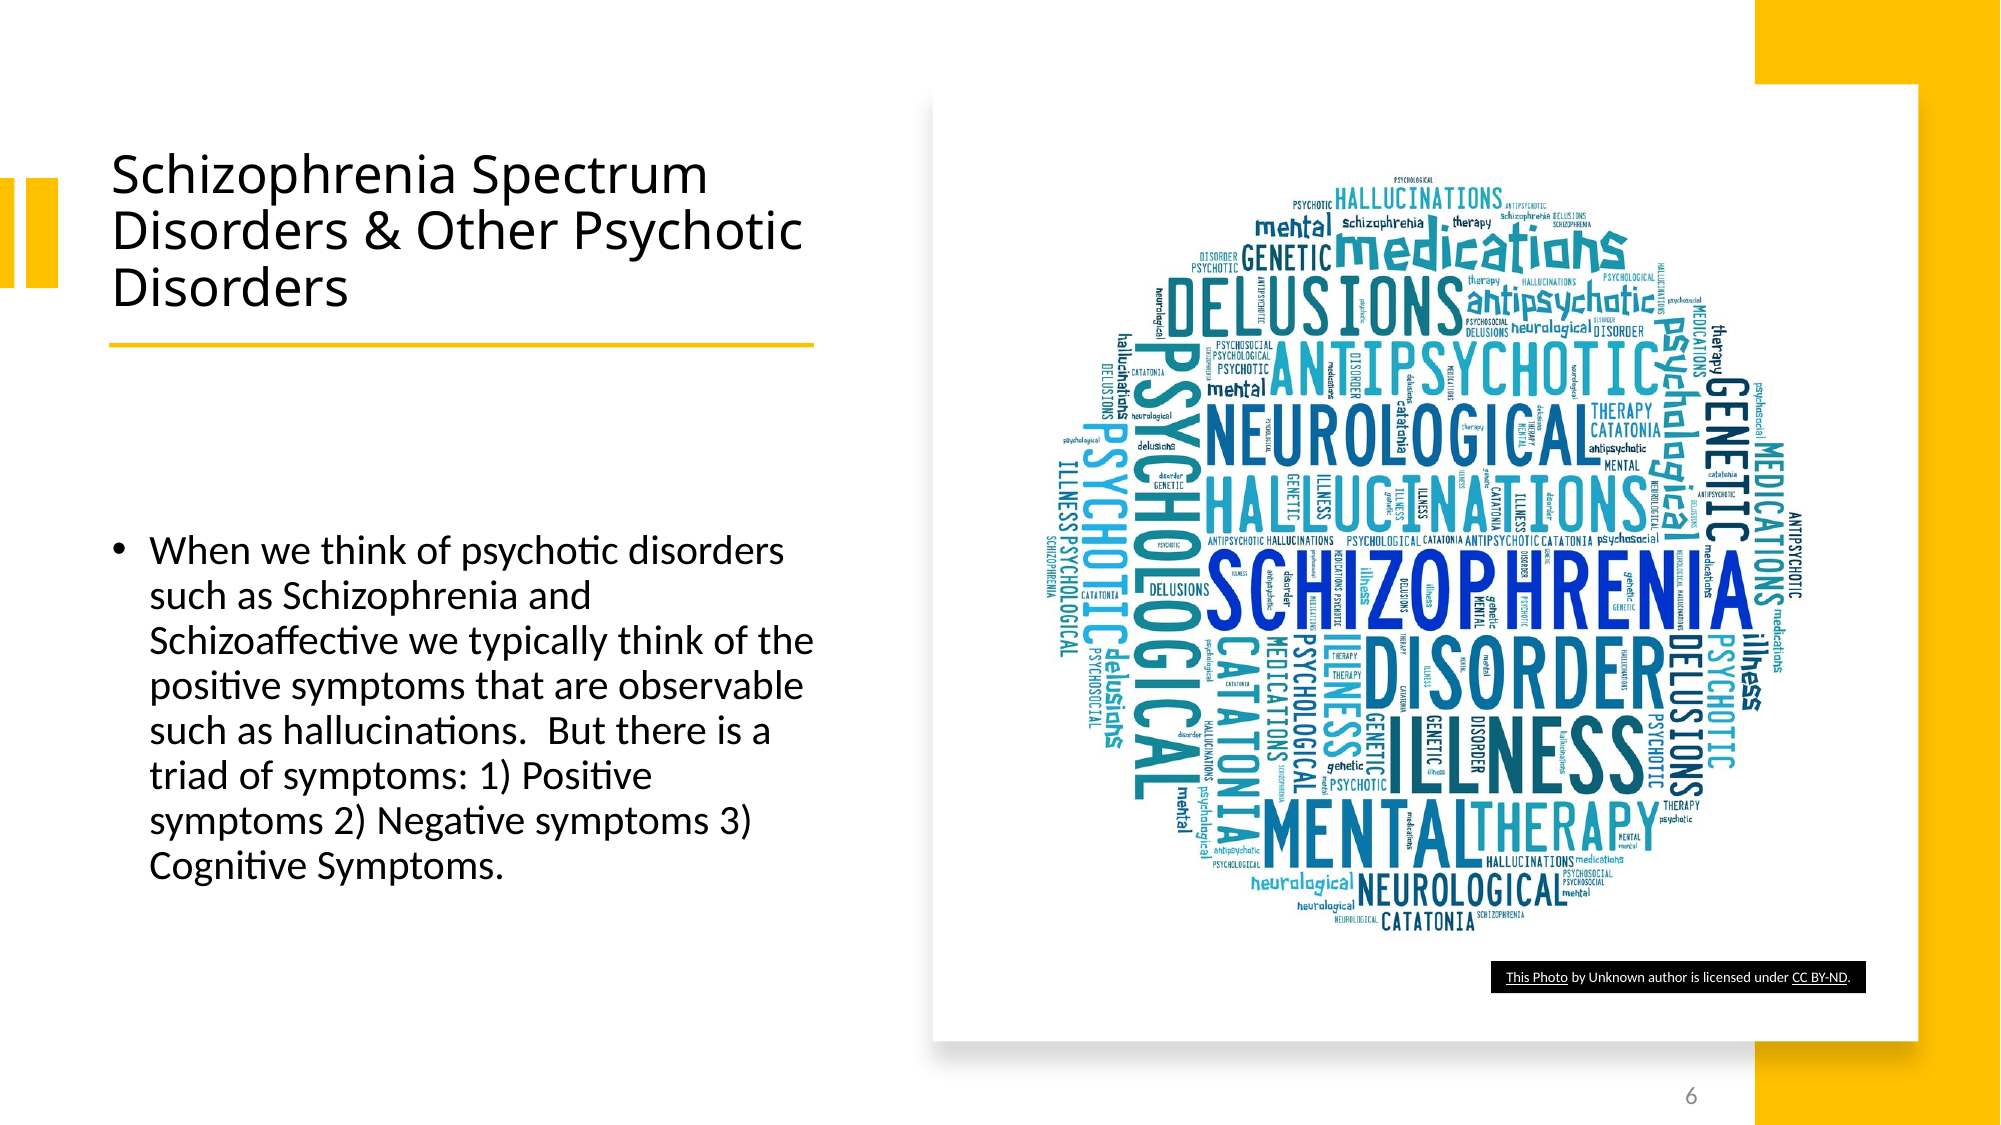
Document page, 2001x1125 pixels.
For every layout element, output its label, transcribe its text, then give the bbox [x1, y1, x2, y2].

text_box [932, 83, 1919, 1042]
text_box [0, 0, 1754, 1125]
list When we think of psychotic disorders such as Schizophrenia and Schizoaffective we typically think of the positive symptoms that are observable such as hallucinations. But there is a triad of symptoms: 1) Positive symptoms 2) Negative symptoms 3) Cognitive Symptoms. [96, 382, 845, 1036]
text_box [1754, 0, 2000, 1125]
text_box [108, 342, 815, 348]
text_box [0, 177, 59, 289]
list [980, 131, 1871, 994]
slide_number 6 [1539, 1065, 1713, 1125]
title Schizophrenia Spectrum Disorders & Other Psychotic Disorders [96, 140, 845, 326]
